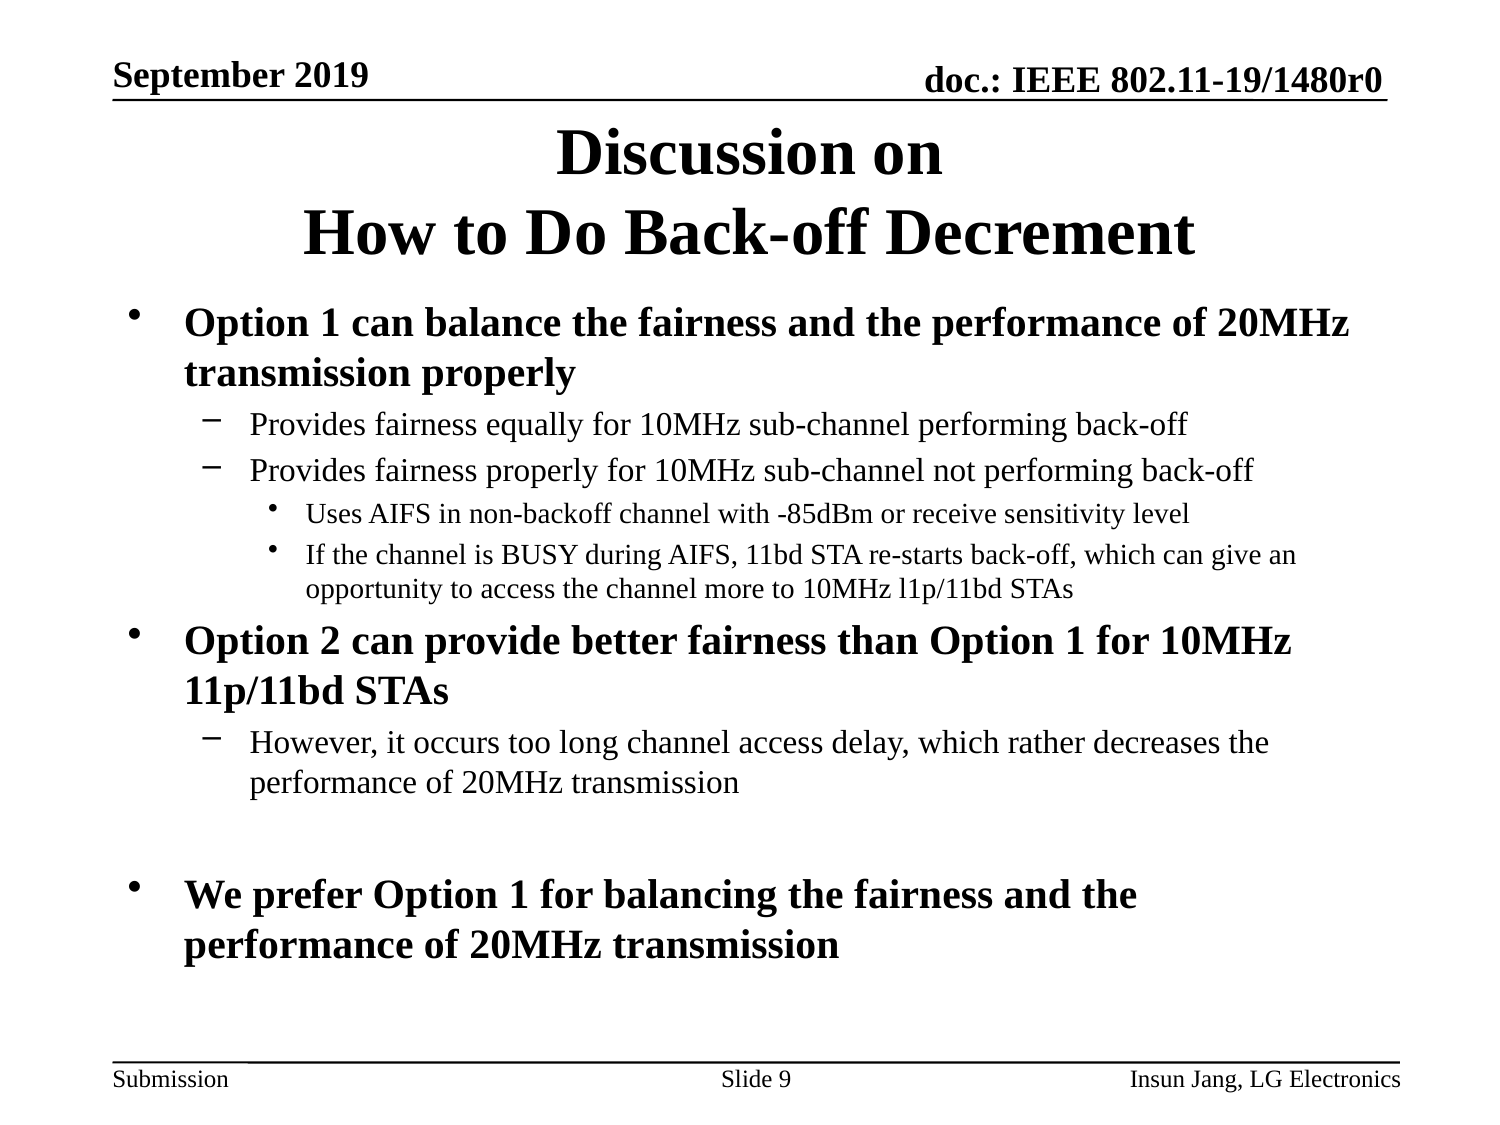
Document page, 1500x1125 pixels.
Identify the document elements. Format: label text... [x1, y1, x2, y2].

list Option 1 can balance the fairness and the performance of 20MHz transmission properly Provides fairness equally for 10MHz sub-channel performing back-off Provides fairness properly for 10MHz sub-channel not performing back-off Uses AIFS in non-backoff channel with -85dBm or receive sensitivity level If the channel is BUSY during AIFS, 11bd STA re-starts back-off, which can give an opportunity to access the channel more to 10MHz l1p/11bd STAs Option 2 can provide better fairness than Option 1 for 10MHz 11p/11bd STAs However, it occurs too long channel access delay, which rather decreases the performance of 20MHz transmission We prefer Option 1 for balancing the fairness and the performance of 20MHz transmission [112, 287, 1388, 1000]
title Discussion on How to Do Back-off Decrement [112, 112, 1388, 263]
slide_number Slide 9 [712, 1061, 800, 1093]
footer Insun Jang, LG Electronics [1125, 1061, 1402, 1093]
